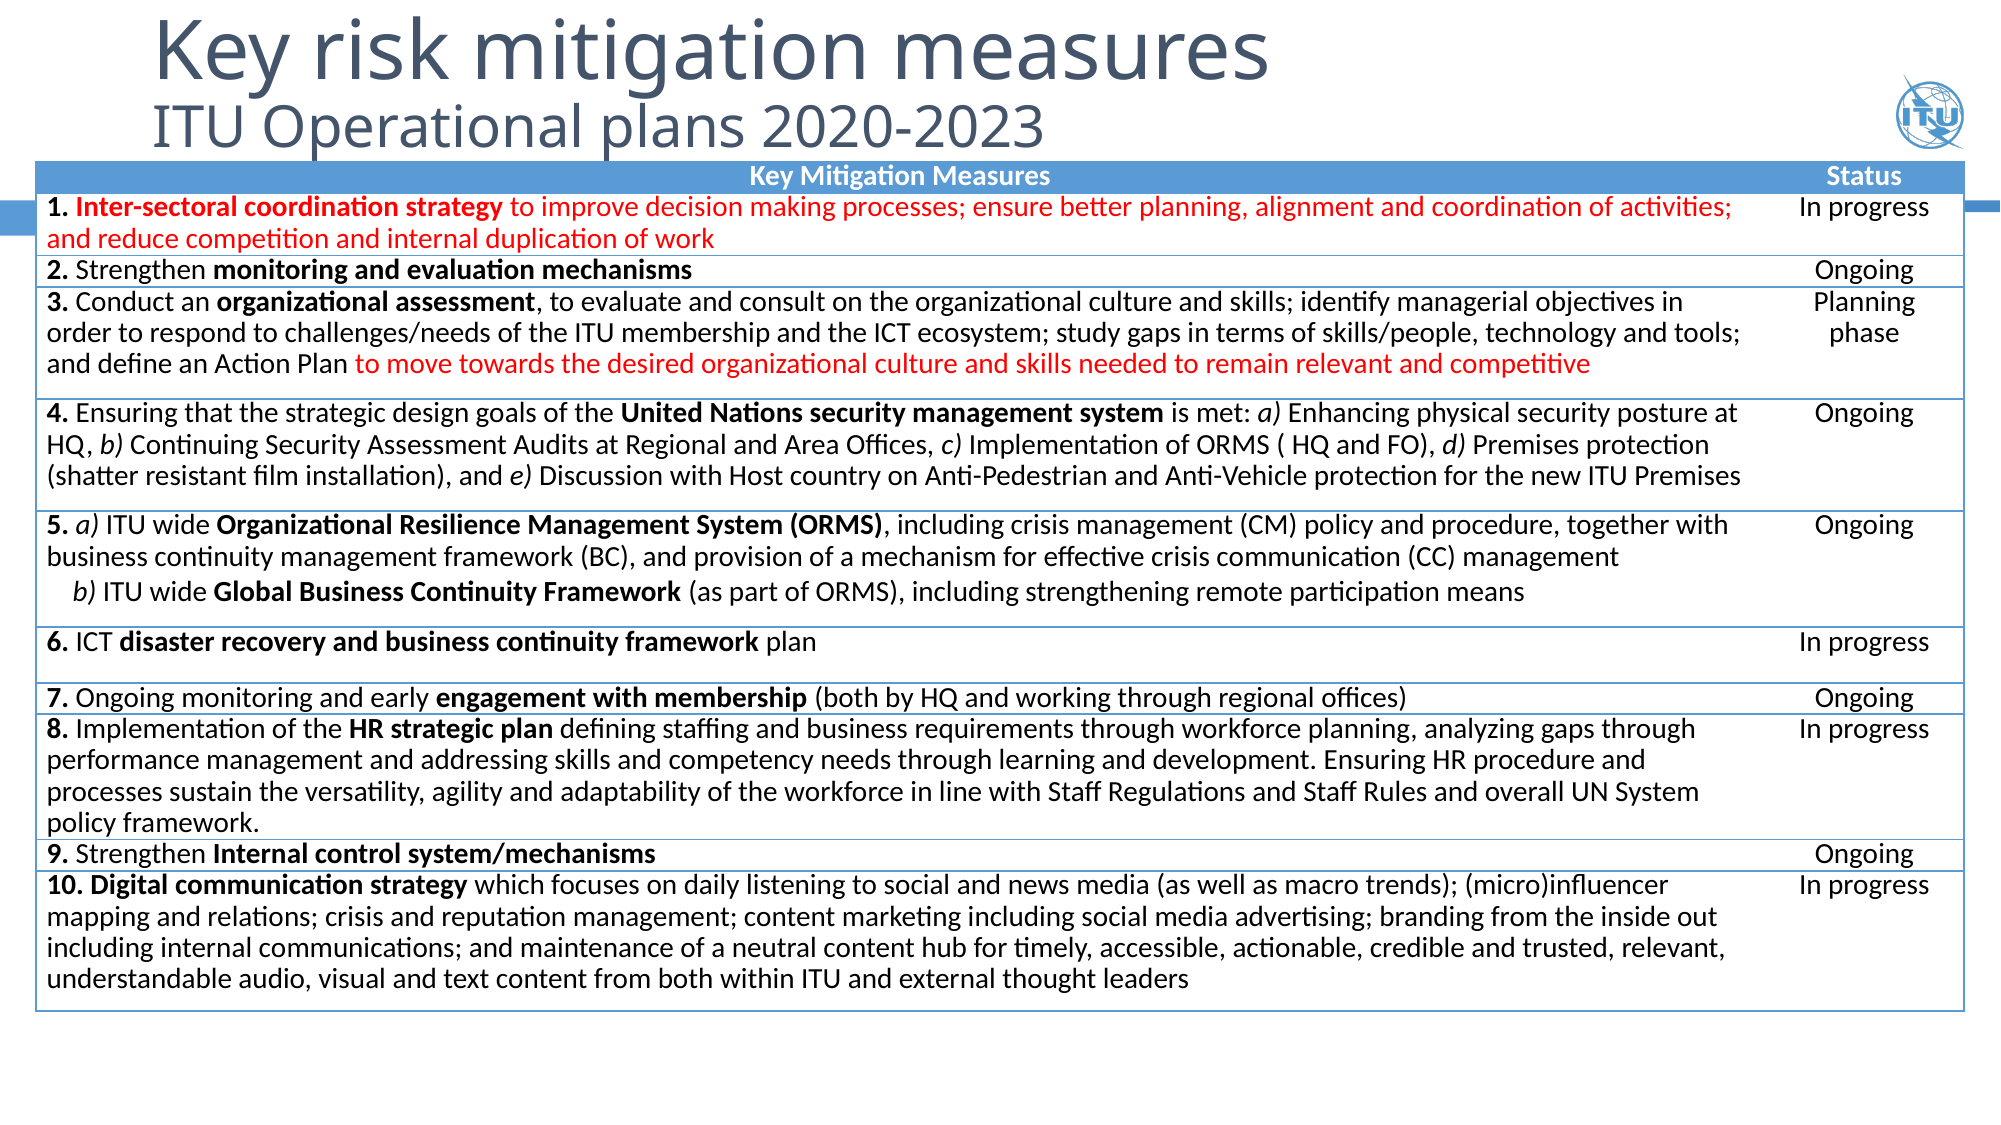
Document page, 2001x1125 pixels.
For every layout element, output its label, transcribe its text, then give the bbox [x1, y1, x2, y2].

table_header Status [1765, 162, 1963, 192]
table_cell 5. a) ITU wide Organizational Resilience Management System (ORMS), including crisis management (CM) policy and procedure, together with business continuity management framework (BC), and provision of a mechanism for effective crisis communication (CC) management b) ITU wide Global Business Continuity Framework (as part of ORMS), including strengthening remote participation means [37, 512, 1765, 626]
table_cell 3. Conduct an organizational assessment, to evaluate and consult on the organizational culture and skills; identify managerial objectives in order to respond to challenges/needs of the ITU membership and the ICT ecosystem; study gaps in terms of skills/people, technology and tools; and define an Action Plan to move towards the desired organizational culture and skills needed to remain relevant and competitive [37, 288, 1765, 398]
table_cell 7. Ongoing monitoring and early engagement with membership (both by HQ and working through regional offices) [37, 684, 1765, 713]
table_cell In progress [1765, 194, 1963, 255]
table_cell Ongoing [1765, 840, 1963, 870]
table_cell 1. Inter-sectoral coordination strategy to improve decision making processes; ensure better planning, alignment and coordination of activities; and reduce competition and internal duplication of work [37, 194, 1765, 255]
table_cell Ongoing [1765, 400, 1963, 510]
picture [1896, 74, 1964, 149]
table_cell Ongoing [1765, 256, 1963, 286]
table_cell 10. Digital communication strategy which focuses on daily listening to social and news media (as well as macro trends); (micro)influencer mapping and relations; crisis and reputation management; content marketing including social media advertising; branding from the inside out including internal communications; and maintenance of a neutral content hub for timely, accessible, actionable, credible and trusted, relevant, understandable audio, visual and text content from both within ITU and external thought leaders [37, 872, 1765, 1010]
table_cell 9. Strengthen Internal control system/mechanisms [37, 840, 1765, 870]
table_header Key Mitigation Measures [37, 162, 1765, 192]
table_cell Ongoing [1765, 512, 1963, 626]
table_cell In progress [1765, 628, 1963, 682]
table_cell 8. Implementation of the HR strategic plan defining staffing and business requirements through workforce planning, analyzing gaps through performance management and addressing skills and competency needs through learning and development. Ensuring HR procedure and processes sustain the versatility, agility and adaptability of the workforce in line with Staff Regulations and Staff Rules and overall UN System policy framework. [37, 715, 1765, 839]
table_cell In progress [1765, 715, 1963, 839]
table_cell 6. ICT disaster recovery and business continuity framework plan [37, 628, 1765, 682]
table_cell Ongoing [1765, 684, 1963, 713]
table_cell Planning phase [1765, 288, 1963, 398]
table_cell 2. Strengthen monitoring and evaluation mechanisms [37, 256, 1765, 286]
table_cell 4. Ensuring that the strategic design goals of the United Nations security management system is met: a) Enhancing physical security posture at HQ, b) Continuing Security Assessment Audits at Regional and Area Offices, c) Implementation of ORMS ( HQ and FO), d) Premises protection (shatter resistant film installation), and e) Discussion with Host country on Anti-Pedestrian and Anti-Vehicle protection for the new ITU Premises [37, 400, 1765, 510]
title Key risk mitigation measures ITU Operational plans 2020-2023 [137, 0, 1863, 161]
table_cell In progress [1765, 872, 1963, 1010]
